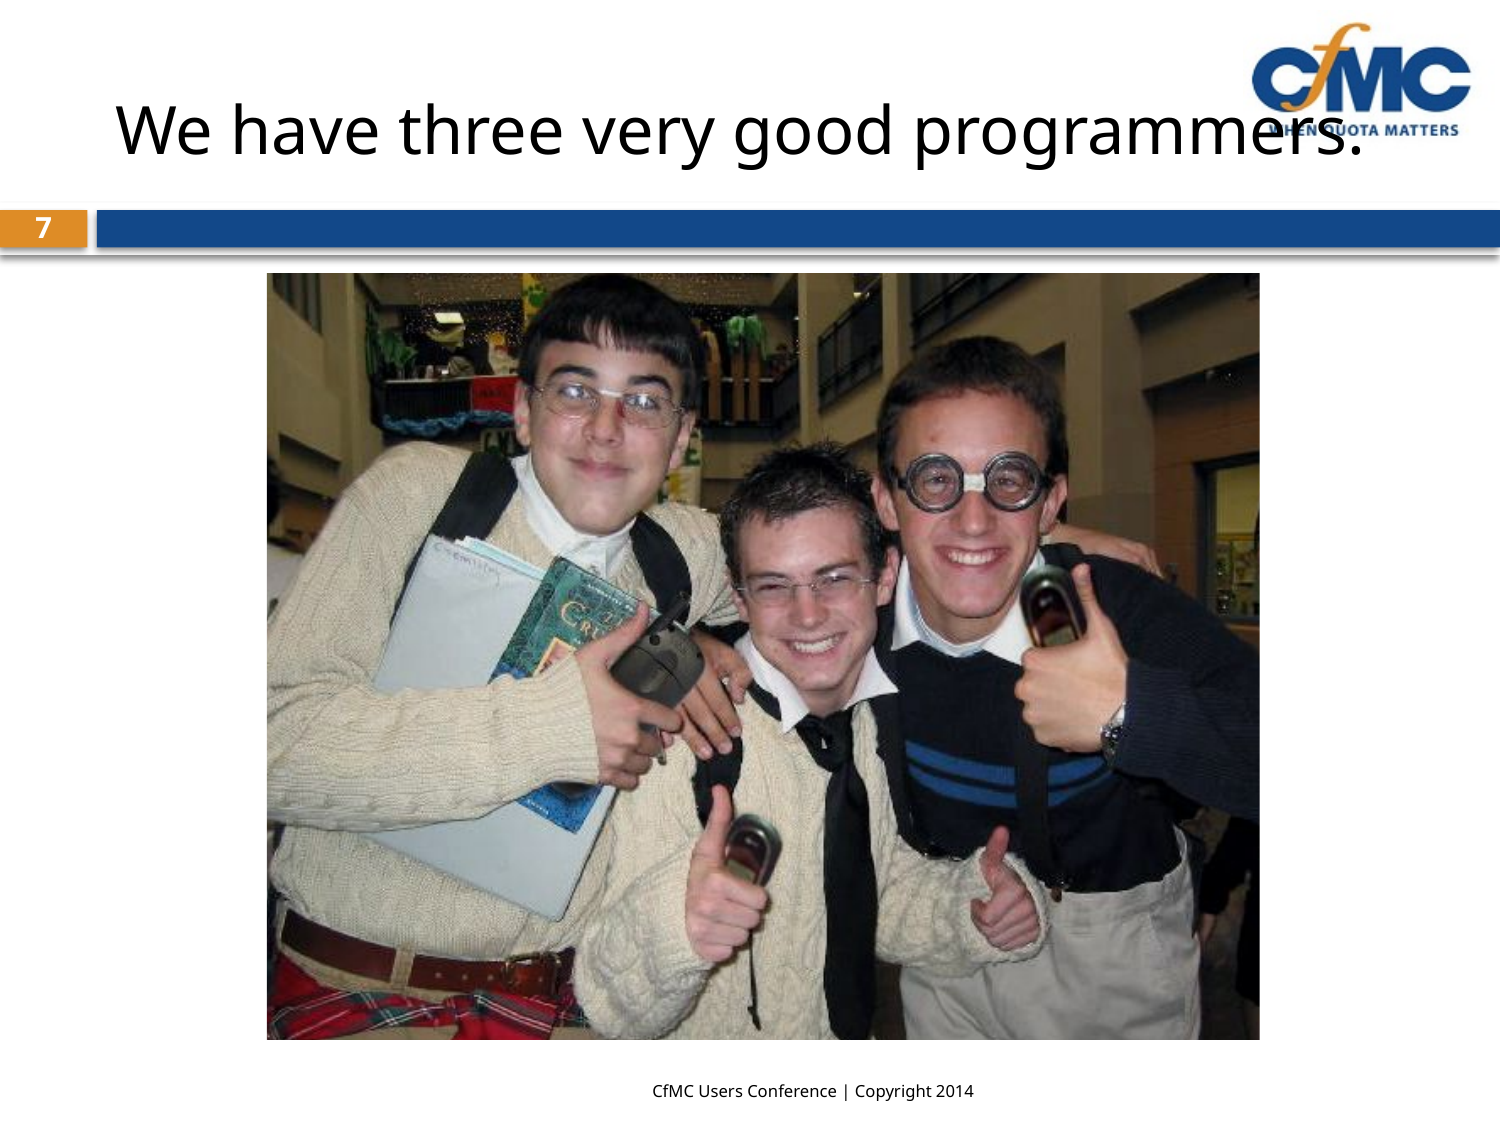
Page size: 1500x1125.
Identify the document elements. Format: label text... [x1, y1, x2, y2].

picture [1243, 10, 1500, 158]
title We have three very good programmers. [100, 55, 1438, 200]
footer CfMC Users Conference | Copyright 2014 [99, 1062, 990, 1123]
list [266, 273, 1260, 1040]
slide_number 7 [0, 208, 88, 249]
